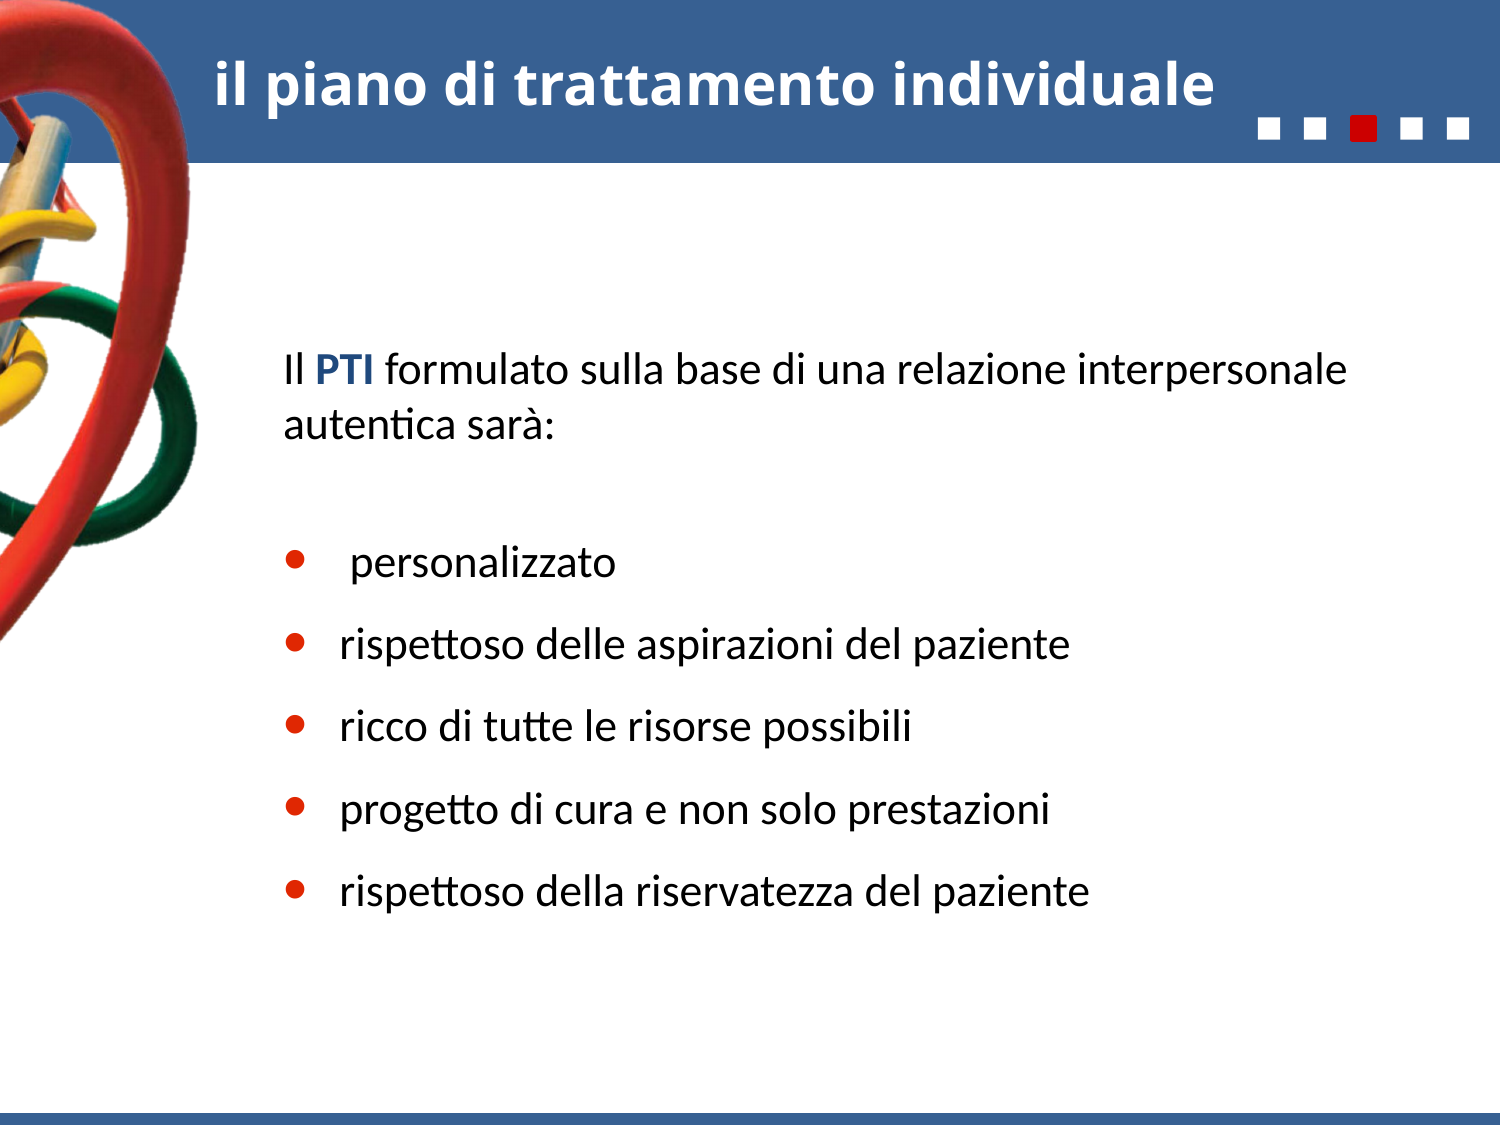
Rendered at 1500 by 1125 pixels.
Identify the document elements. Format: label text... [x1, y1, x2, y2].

text_box [1256, 115, 1282, 142]
text_box [1398, 115, 1425, 142]
text_box il piano di trattamento individuale [224, 39, 1235, 125]
text_box [498, 429, 1249, 490]
text_box [0, 1113, 1500, 1125]
text_box [1445, 115, 1471, 142]
text_box [1302, 115, 1328, 142]
text_box [222, 0, 1500, 163]
picture [0, 0, 230, 678]
text_box [1350, 115, 1377, 142]
text_box Il PTI formulato sulla base di una relazione interpersonale autentica sarà: personalizzato rispettoso delle aspirazioni del paziente ricco di tutte le risorse possibili progetto di cura e non solo prestazioni rispettoso della riservatezza del paziente [268, 331, 1423, 924]
